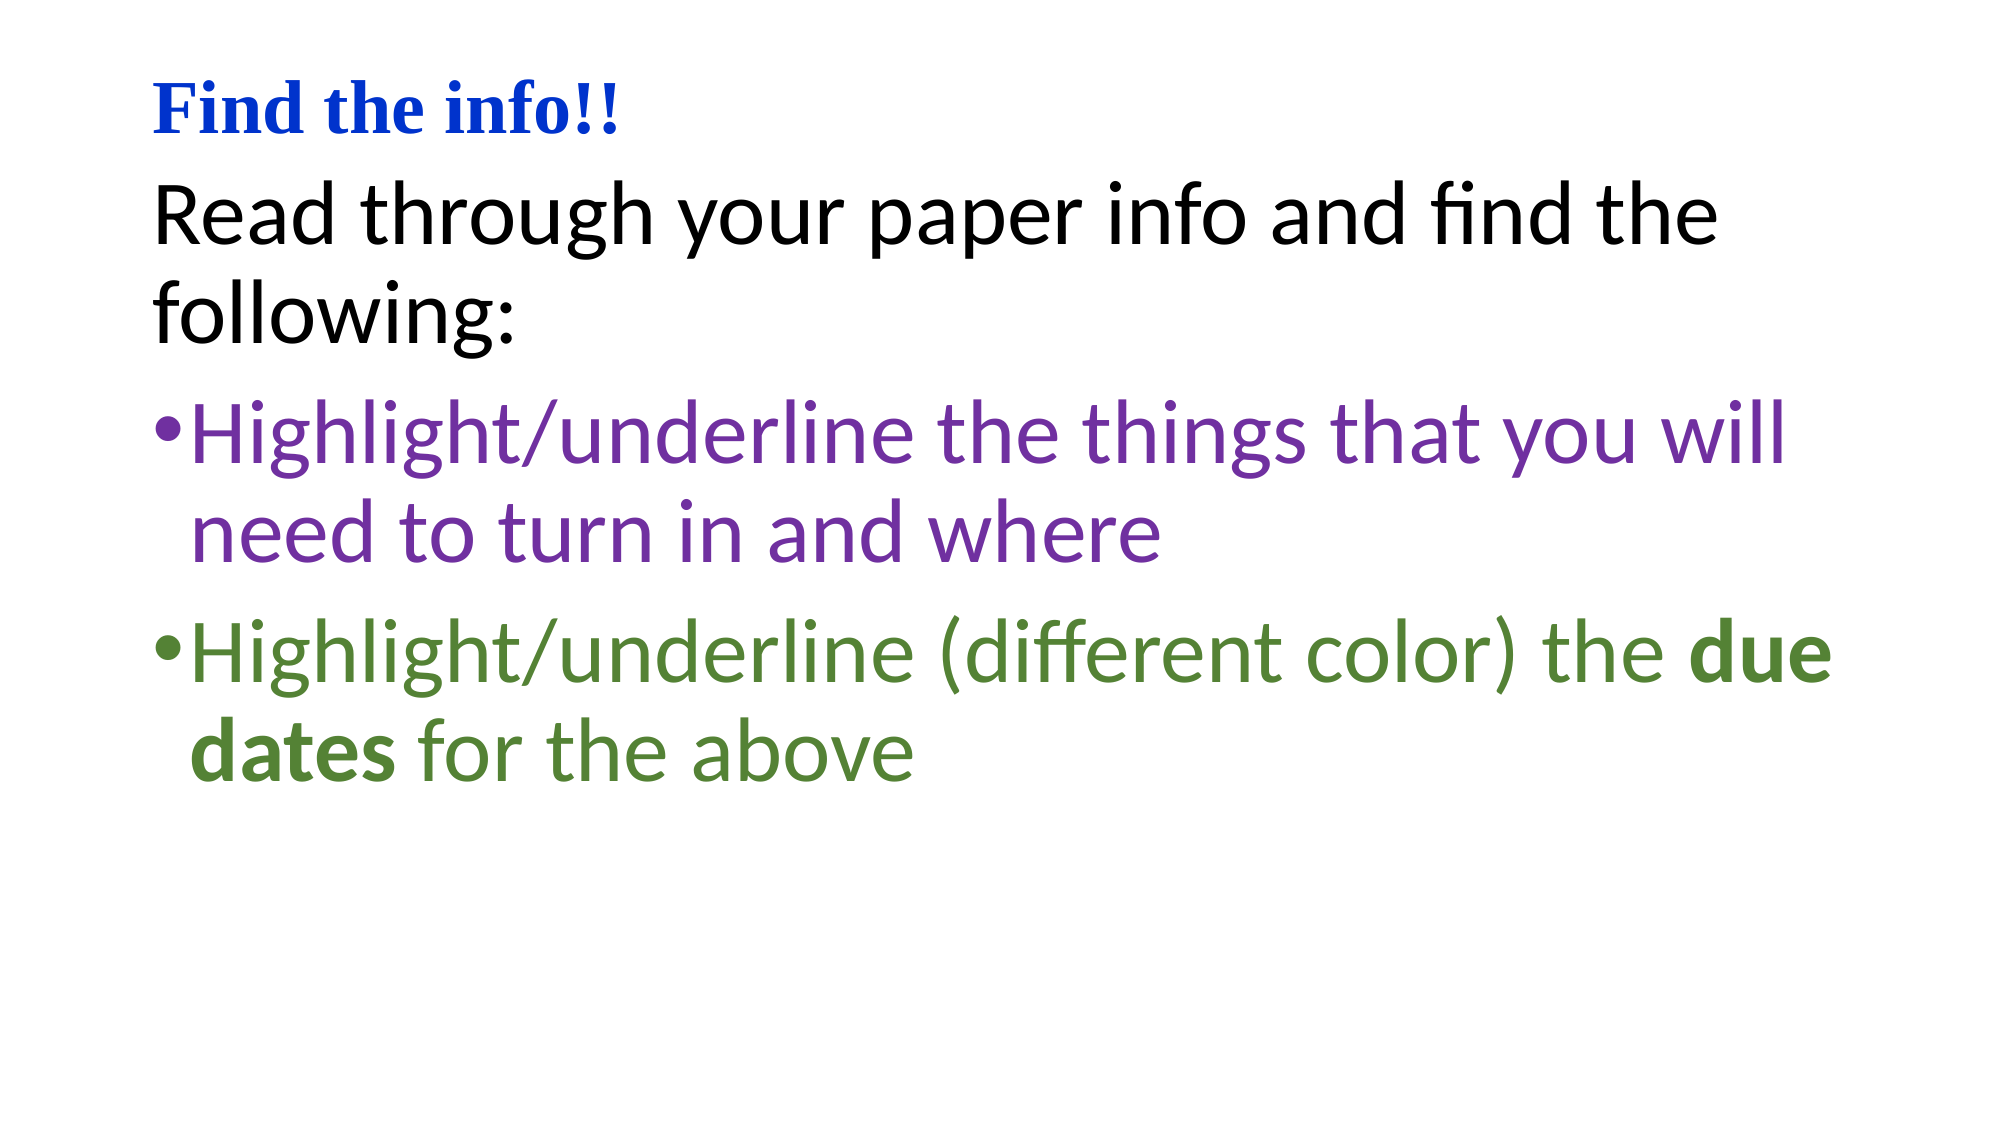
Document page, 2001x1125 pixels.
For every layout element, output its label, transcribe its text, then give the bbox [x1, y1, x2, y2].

list Read through your paper info and find the following: Highlight/underline the things that you will need to turn in and where Highlight/underline (different color) the due dates for the above [137, 157, 1863, 1014]
title Find the info!! [137, 59, 1863, 157]
